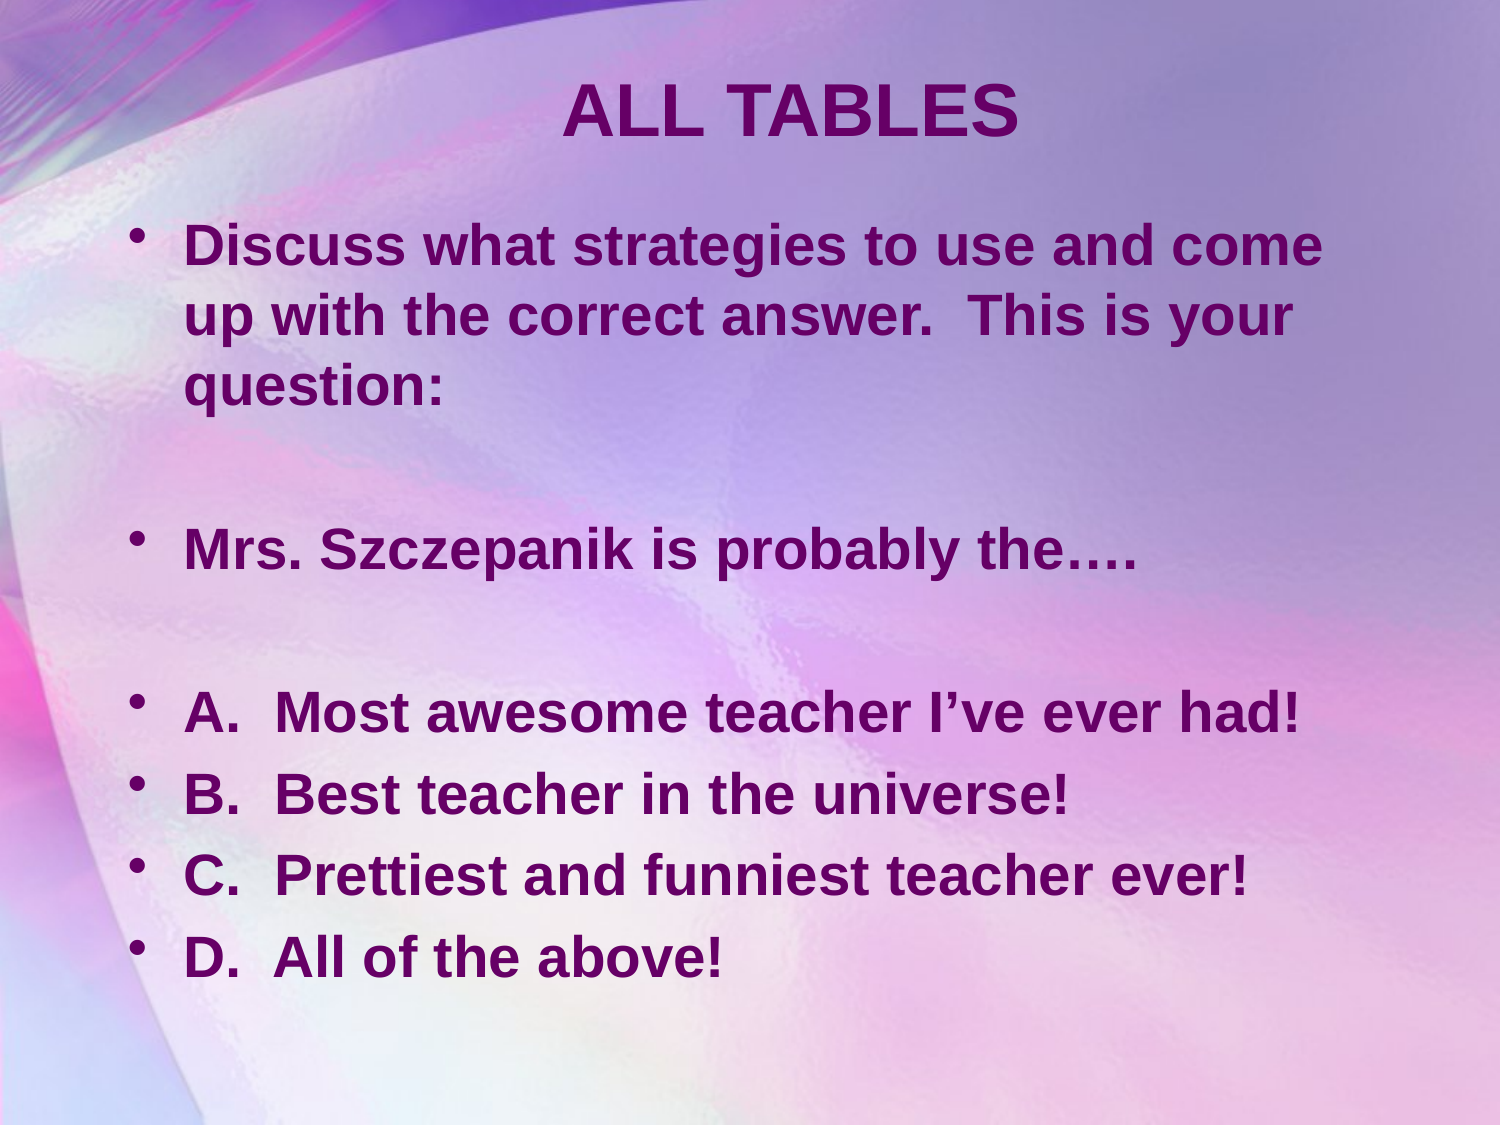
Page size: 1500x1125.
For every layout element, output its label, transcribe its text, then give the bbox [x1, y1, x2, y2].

list Discuss what strategies to use and come up with the correct answer. This is your question: Mrs. Szczepanik is probably the…. A. Most awesome teacher I’ve ever had! B. Best teacher in the universe! C. Prettiest and funniest teacher ever! D. All of the above! [112, 200, 1397, 1015]
title ALL TABLES [185, 62, 1397, 150]
picture [0, 0, 1500, 1125]
